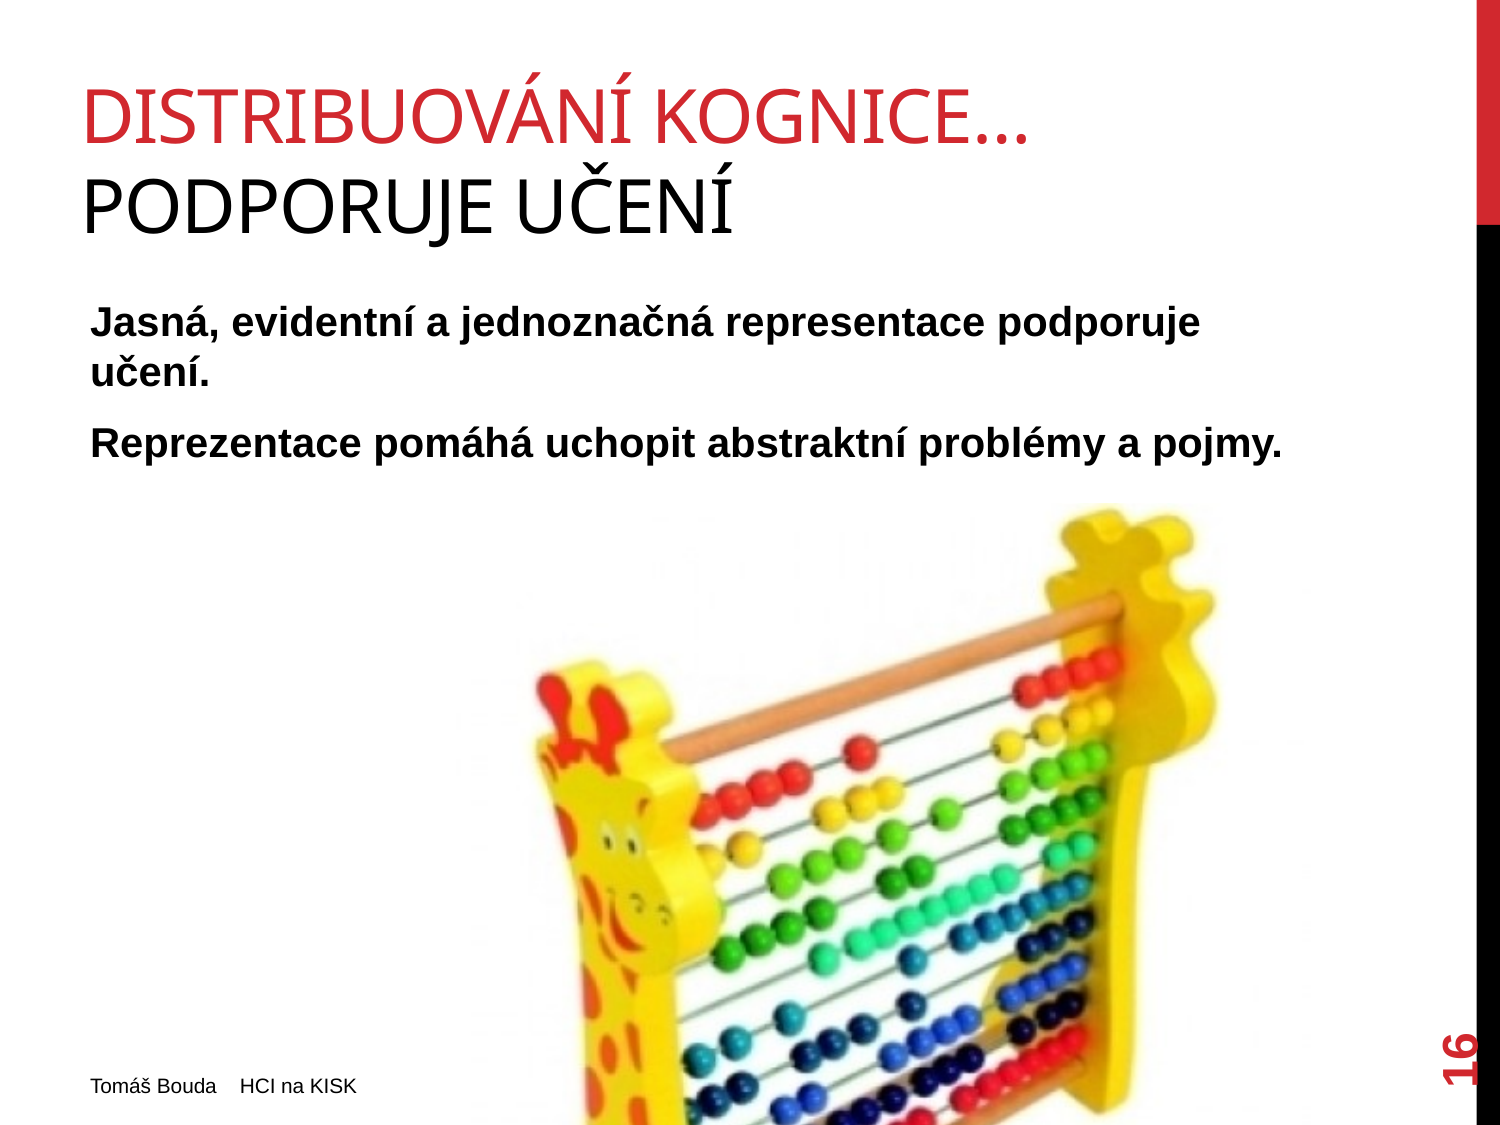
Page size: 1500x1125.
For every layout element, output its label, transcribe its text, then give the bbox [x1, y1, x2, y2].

list Jasná, evidentní a jednoznačná representace podporuje učení. Reprezentace pomáhá uchopit abstraktní problémy a pojmy. [75, 287, 1325, 1005]
slide_number 16 [1427, 887, 1488, 1104]
footer Tomáš Bouda HCI na KISK [75, 1065, 441, 1112]
title Distribuování kognice… Podporuje učení [64, 30, 1390, 256]
picture [442, 502, 1312, 1125]
